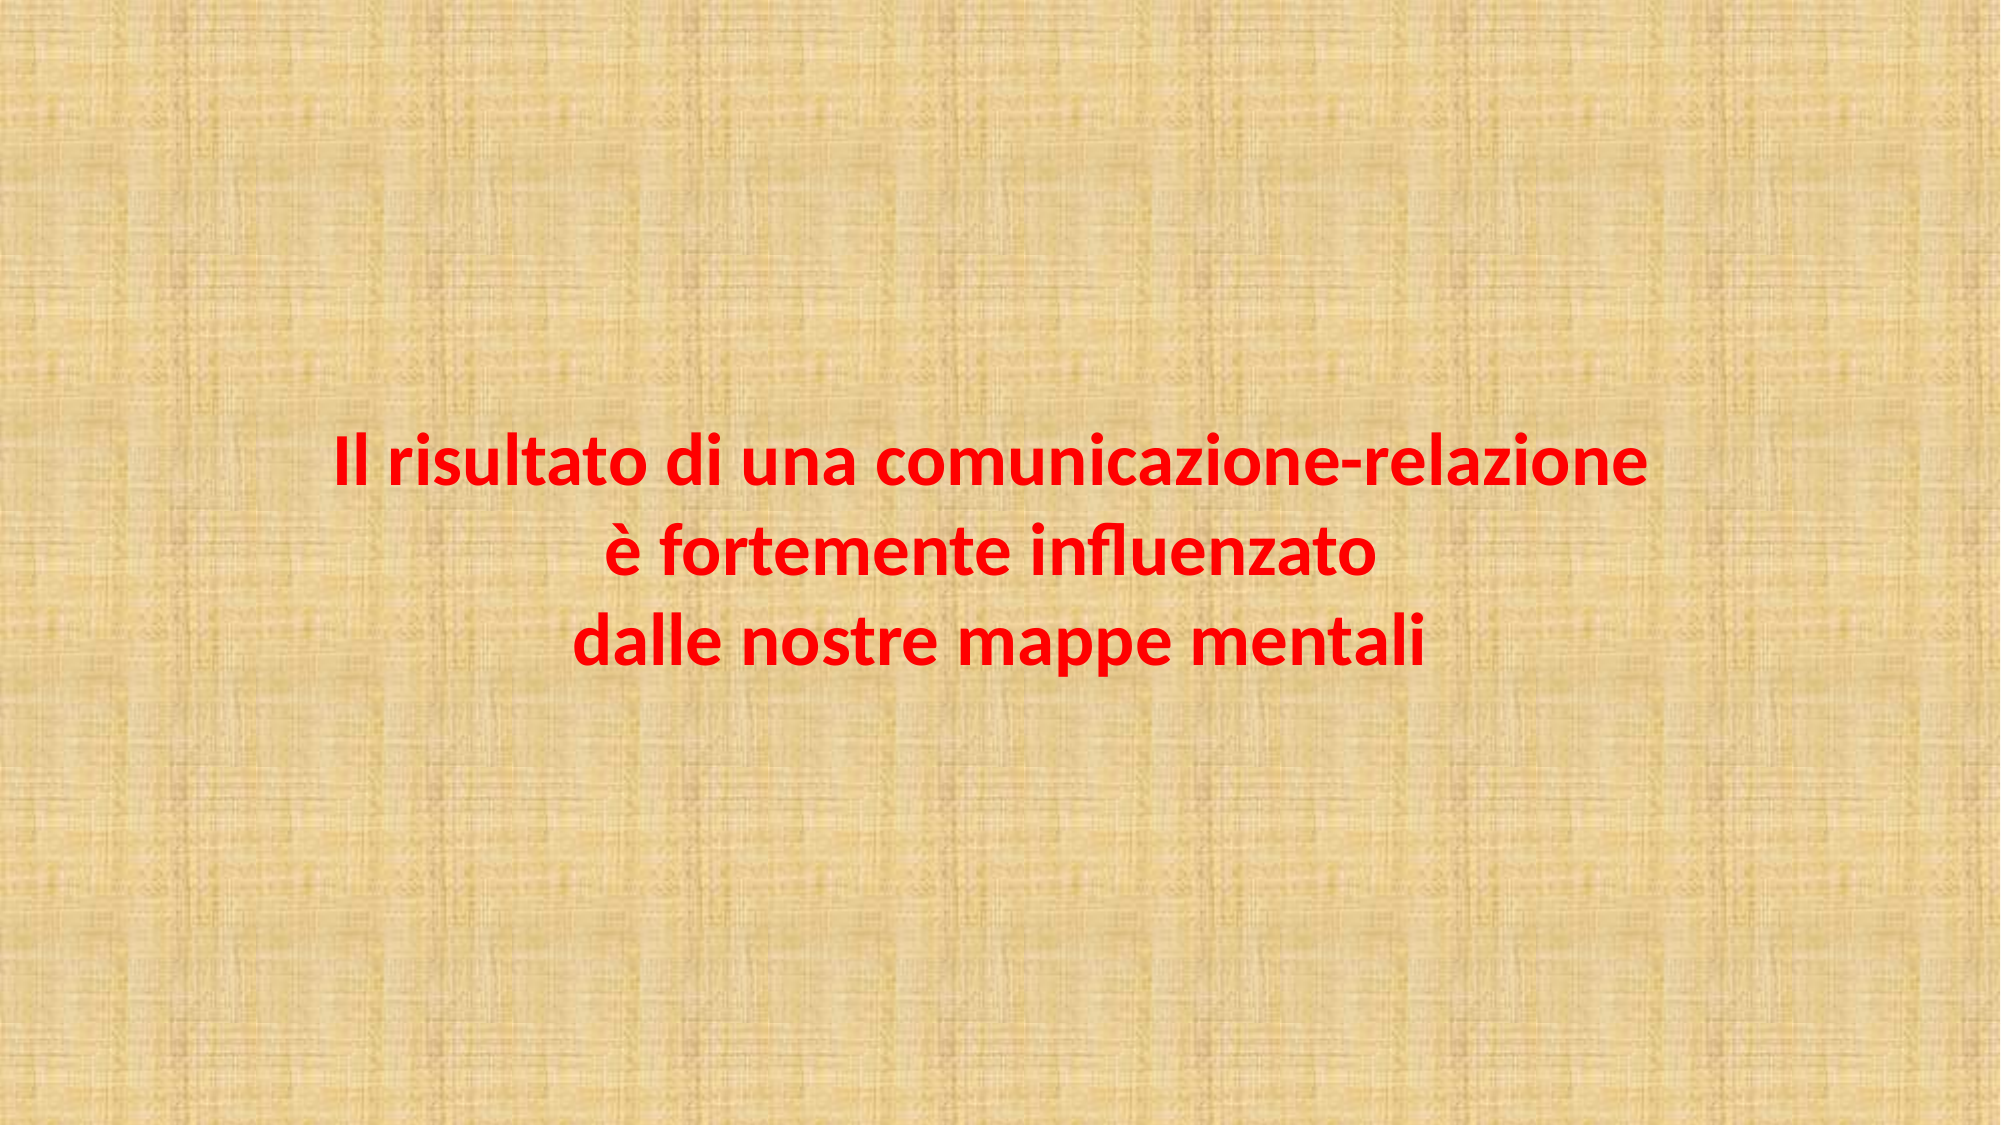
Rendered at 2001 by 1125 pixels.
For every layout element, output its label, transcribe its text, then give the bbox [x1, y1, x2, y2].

picture [0, 0, 2001, 1125]
text_box Il risultato di una comunicazione-relazione è fortemente influenzato dalle nostre mappe mentali [76, 403, 1924, 908]
